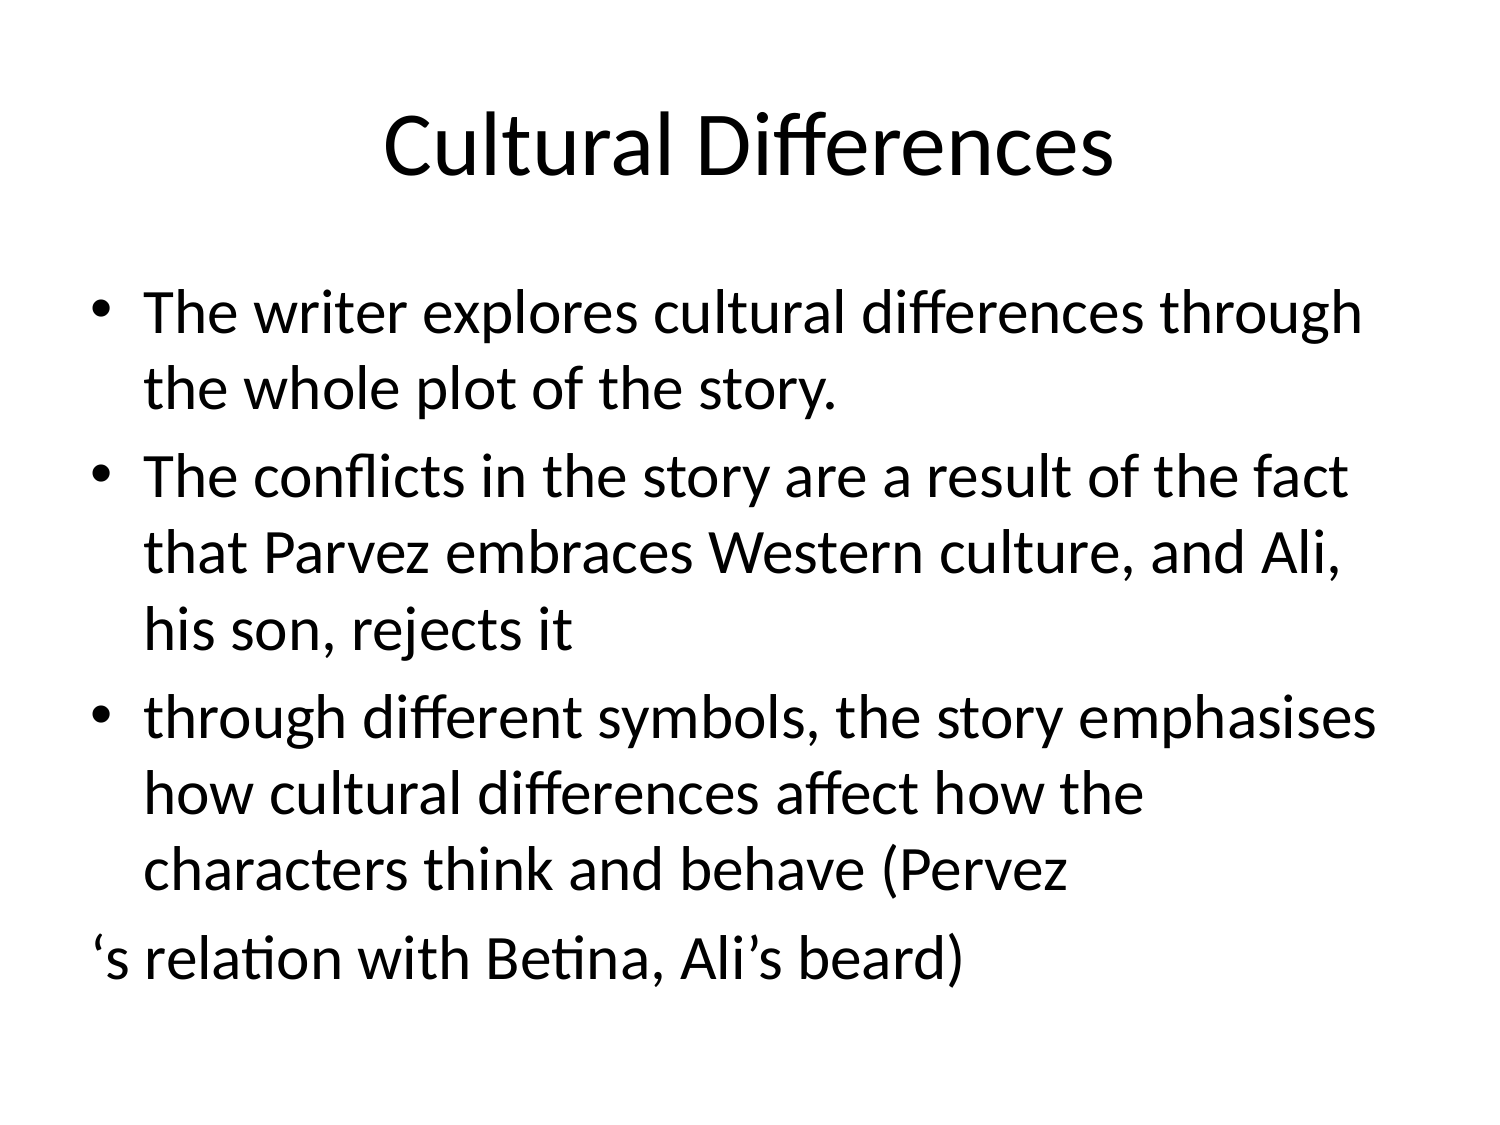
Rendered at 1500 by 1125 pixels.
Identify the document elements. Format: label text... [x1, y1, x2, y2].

title Cultural Differences [75, 45, 1425, 233]
list The writer explores cultural differences through the whole plot of the story. The conflicts in the story are a result of the fact that Parvez embraces Western culture, and Ali, his son, rejects it through different symbols, the story emphasises how cultural differences affect how the characters think and behave (Pervez ‘s relation with Betina, Ali’s beard) [75, 262, 1425, 1005]
